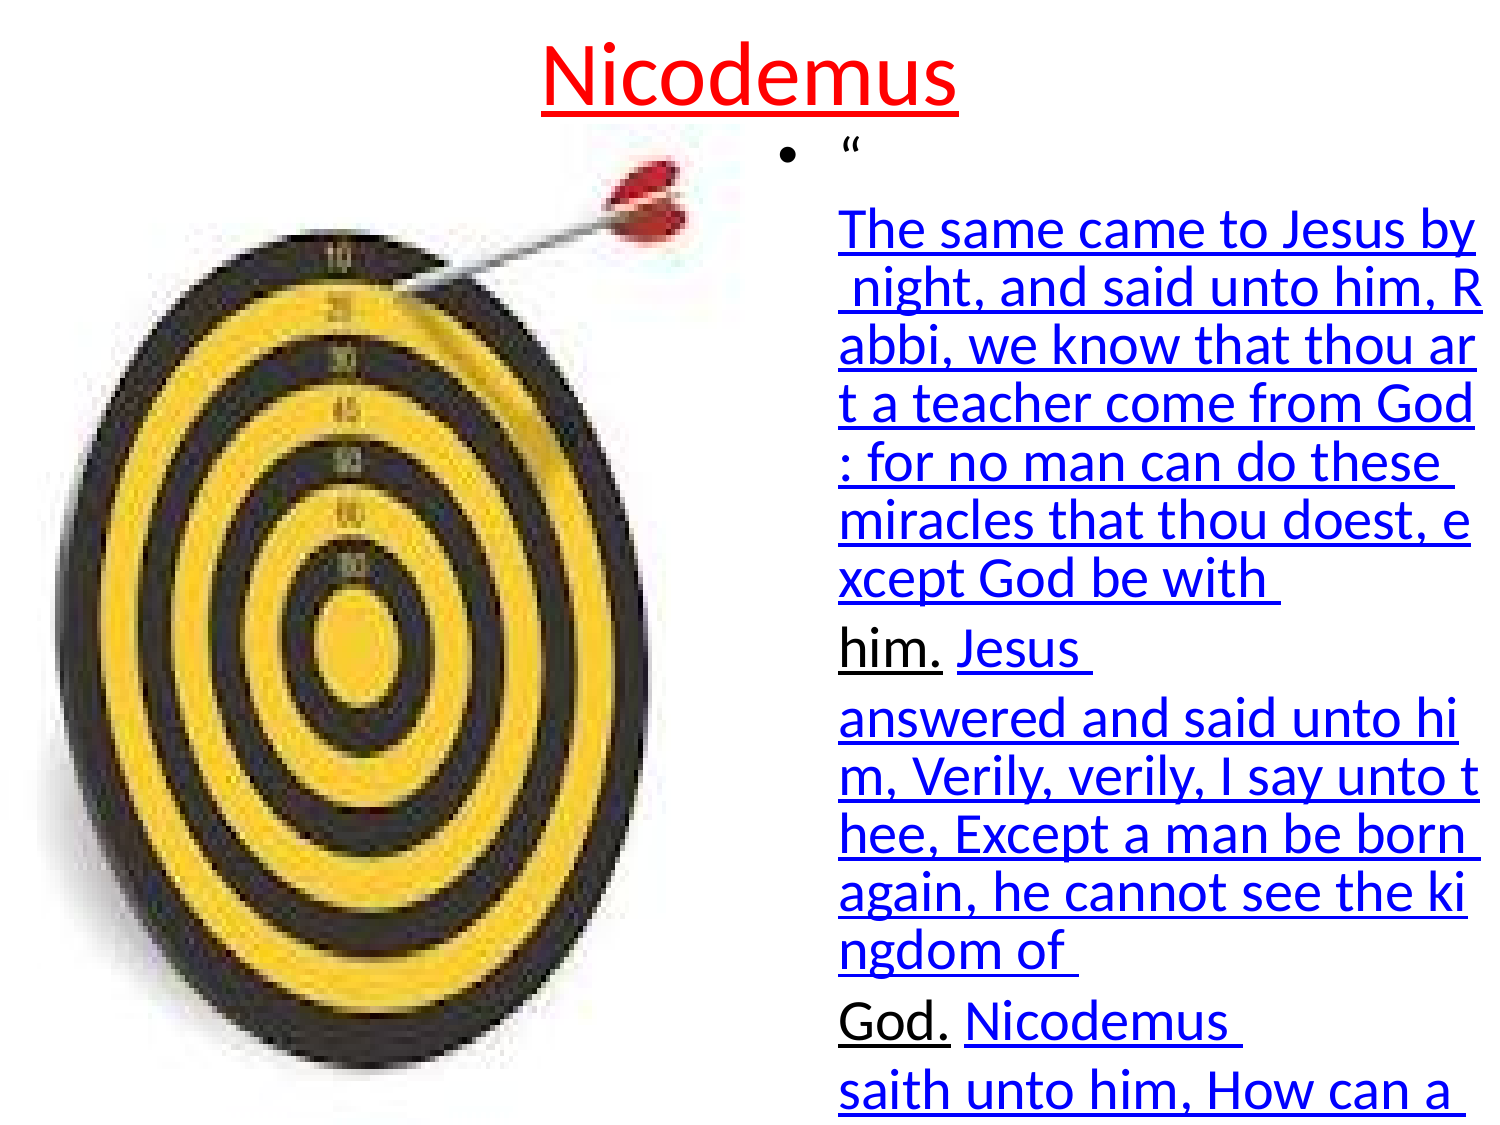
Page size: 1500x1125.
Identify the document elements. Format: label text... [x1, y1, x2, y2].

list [0, 124, 751, 1125]
title Nicodemus [75, 0, 1425, 138]
list “ The same came to Jesus by night, and said unto him, Rabbi, we know that thou art a teacher come from God: for no man can do these miracles that thou doest, except God be with him. Jesus answered and said unto him, Verily, verily, I say unto thee, Except a man be born again, he cannot see the kingdom of God. Nicodemus saith unto him, How can a man be born when he is old? can he enter the second time into his mother's womb, and be born?” Jn. 3:2-4 [762, 112, 1500, 1125]
